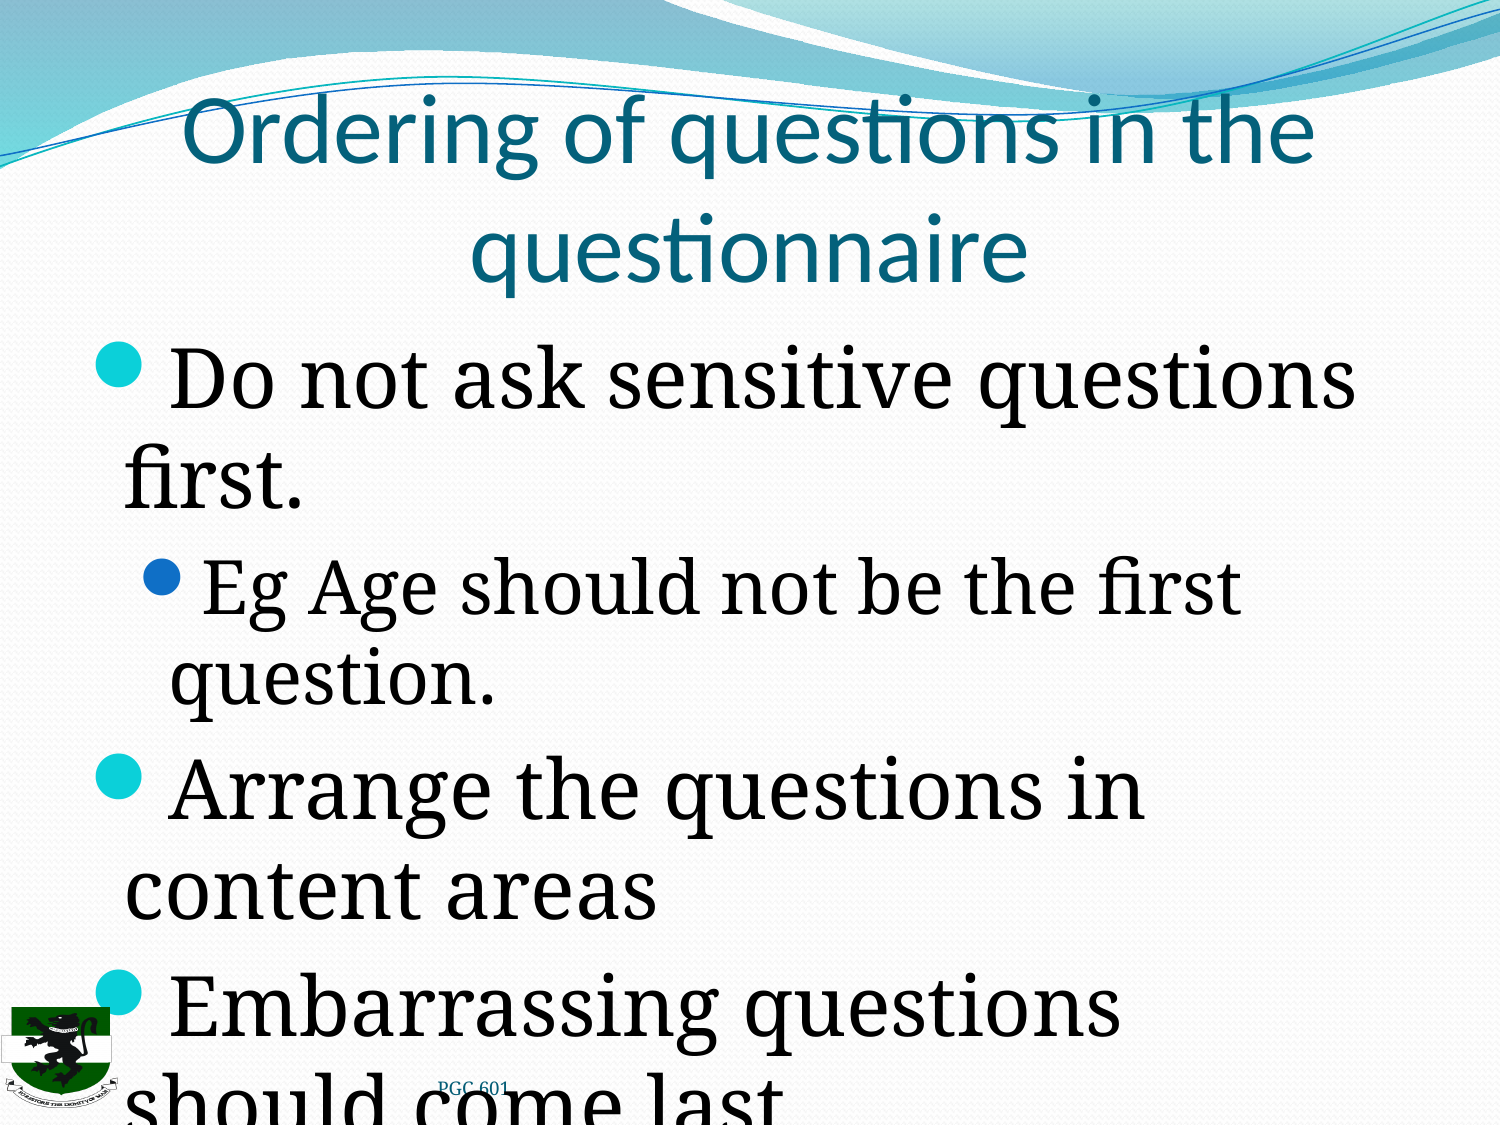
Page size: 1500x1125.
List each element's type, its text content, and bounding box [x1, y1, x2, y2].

title Ordering of questions in the questionnaire [75, 115, 1425, 303]
list Do not ask sensitive questions first. Eg Age should not be the first question. Arrange the questions in content areas Embarrassing questions should come last [75, 317, 1425, 1038]
picture [0, 1007, 119, 1109]
footer PGC 601 [437, 1042, 988, 1103]
